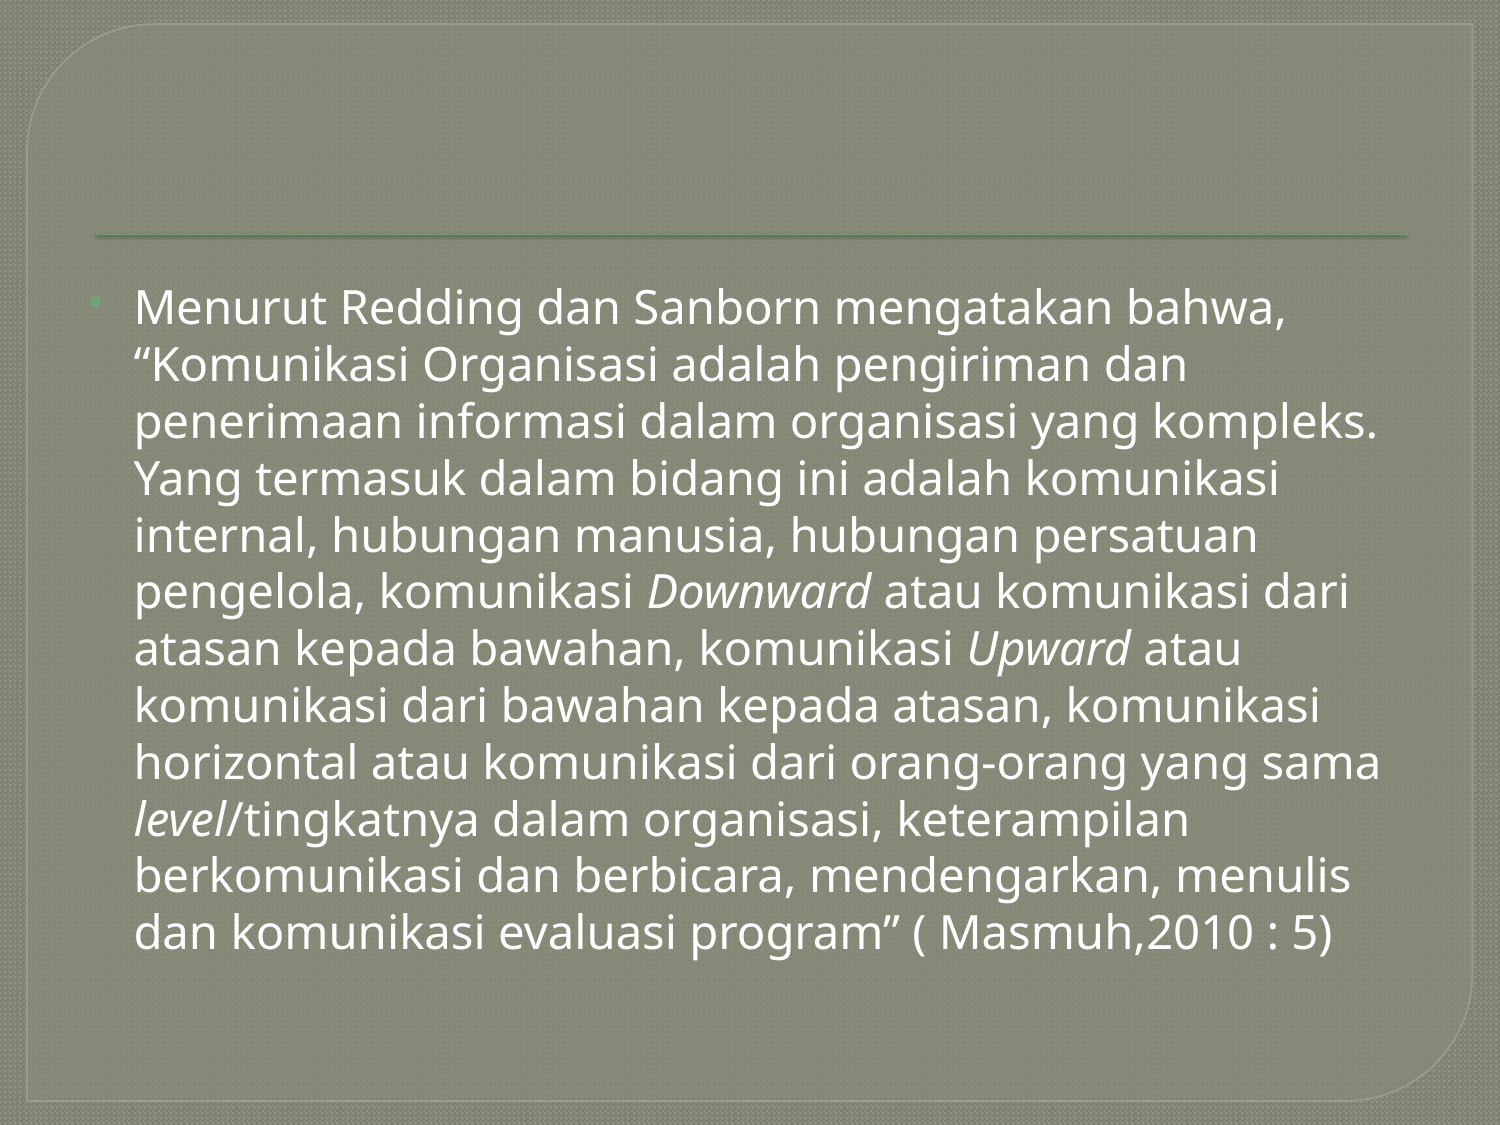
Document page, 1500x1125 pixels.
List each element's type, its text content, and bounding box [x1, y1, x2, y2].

list Menurut Redding dan Sanborn mengatakan bahwa, “Komunikasi Organisasi adalah pengiriman dan penerimaan informasi dalam organisasi yang kompleks. Yang termasuk dalam bidang ini adalah komunikasi internal, hubungan manusia, hubungan persatuan pengelola, komunikasi Downward atau komunikasi dari atasan kepada bawahan, komunikasi Upward atau komunikasi dari bawahan kepada atasan, komunikasi horizontal atau komunikasi dari orang-orang yang sama level/tingkatnya dalam organisasi, keterampilan berkomunikasi dan berbicara, mendengarkan, menulis dan komunikasi evaluasi program” ( Masmuh,2010 : 5) [75, 270, 1425, 1013]
